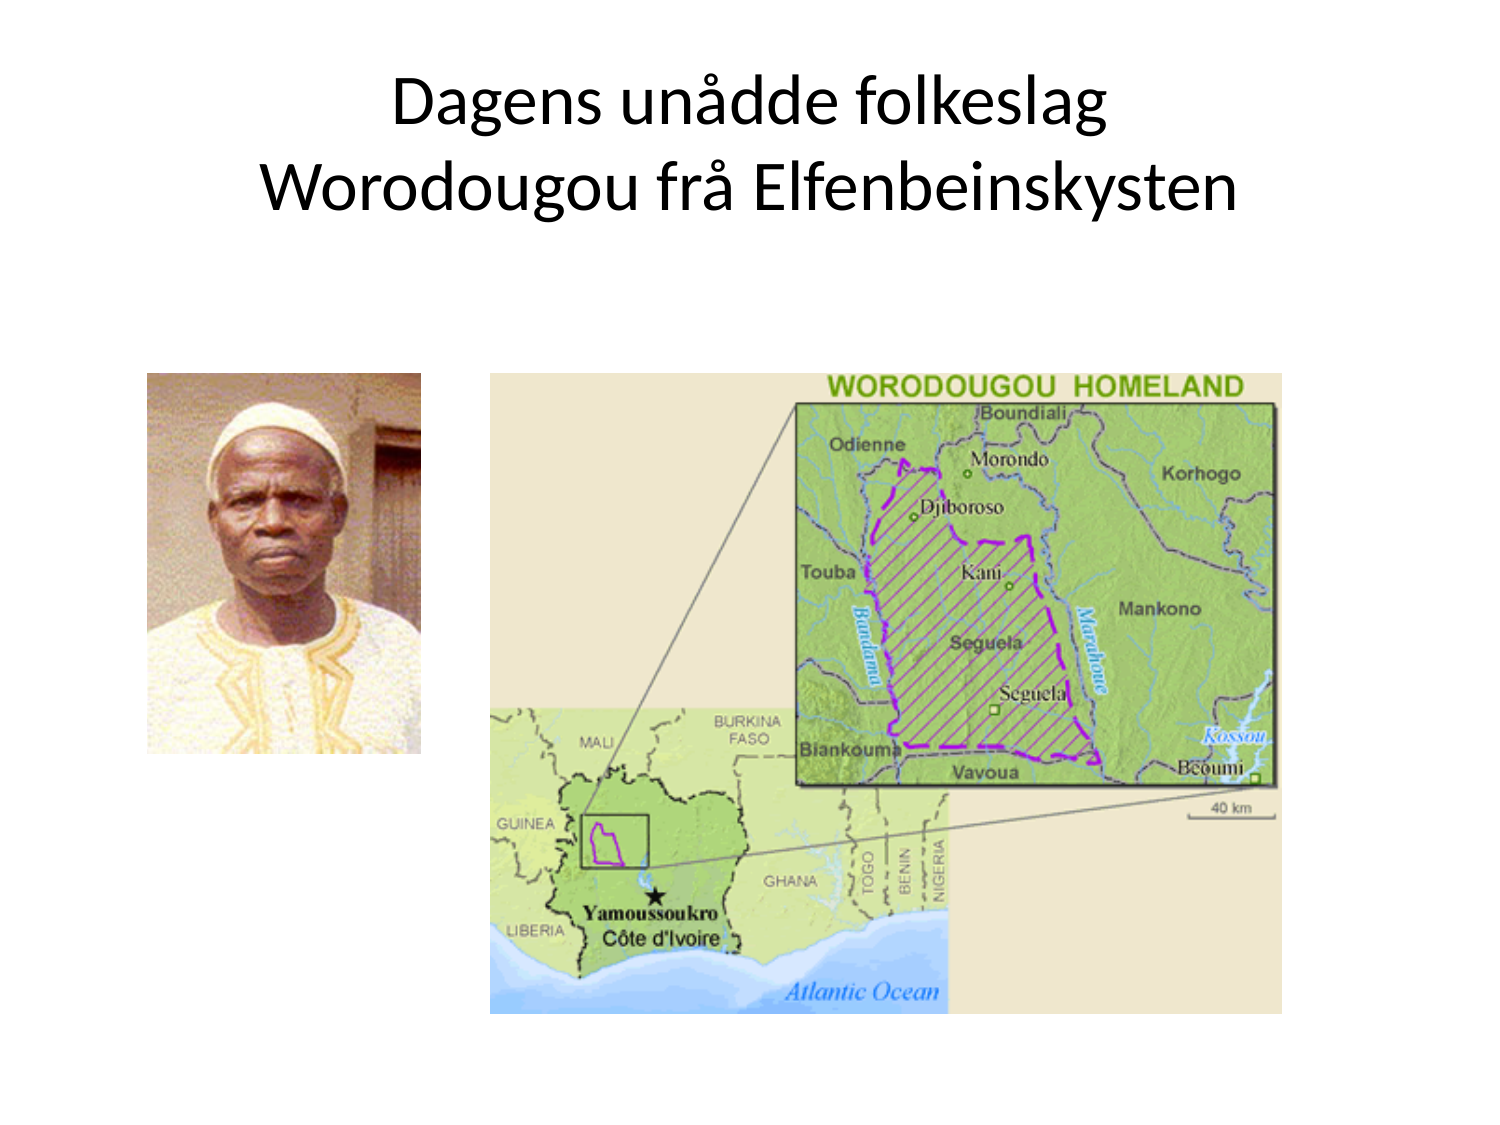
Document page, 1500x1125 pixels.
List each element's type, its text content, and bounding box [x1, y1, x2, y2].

title Dagens unådde folkeslag Worodougou frå Elfenbeinskysten [75, 45, 1425, 233]
picture [147, 373, 422, 754]
picture [489, 373, 1282, 1015]
